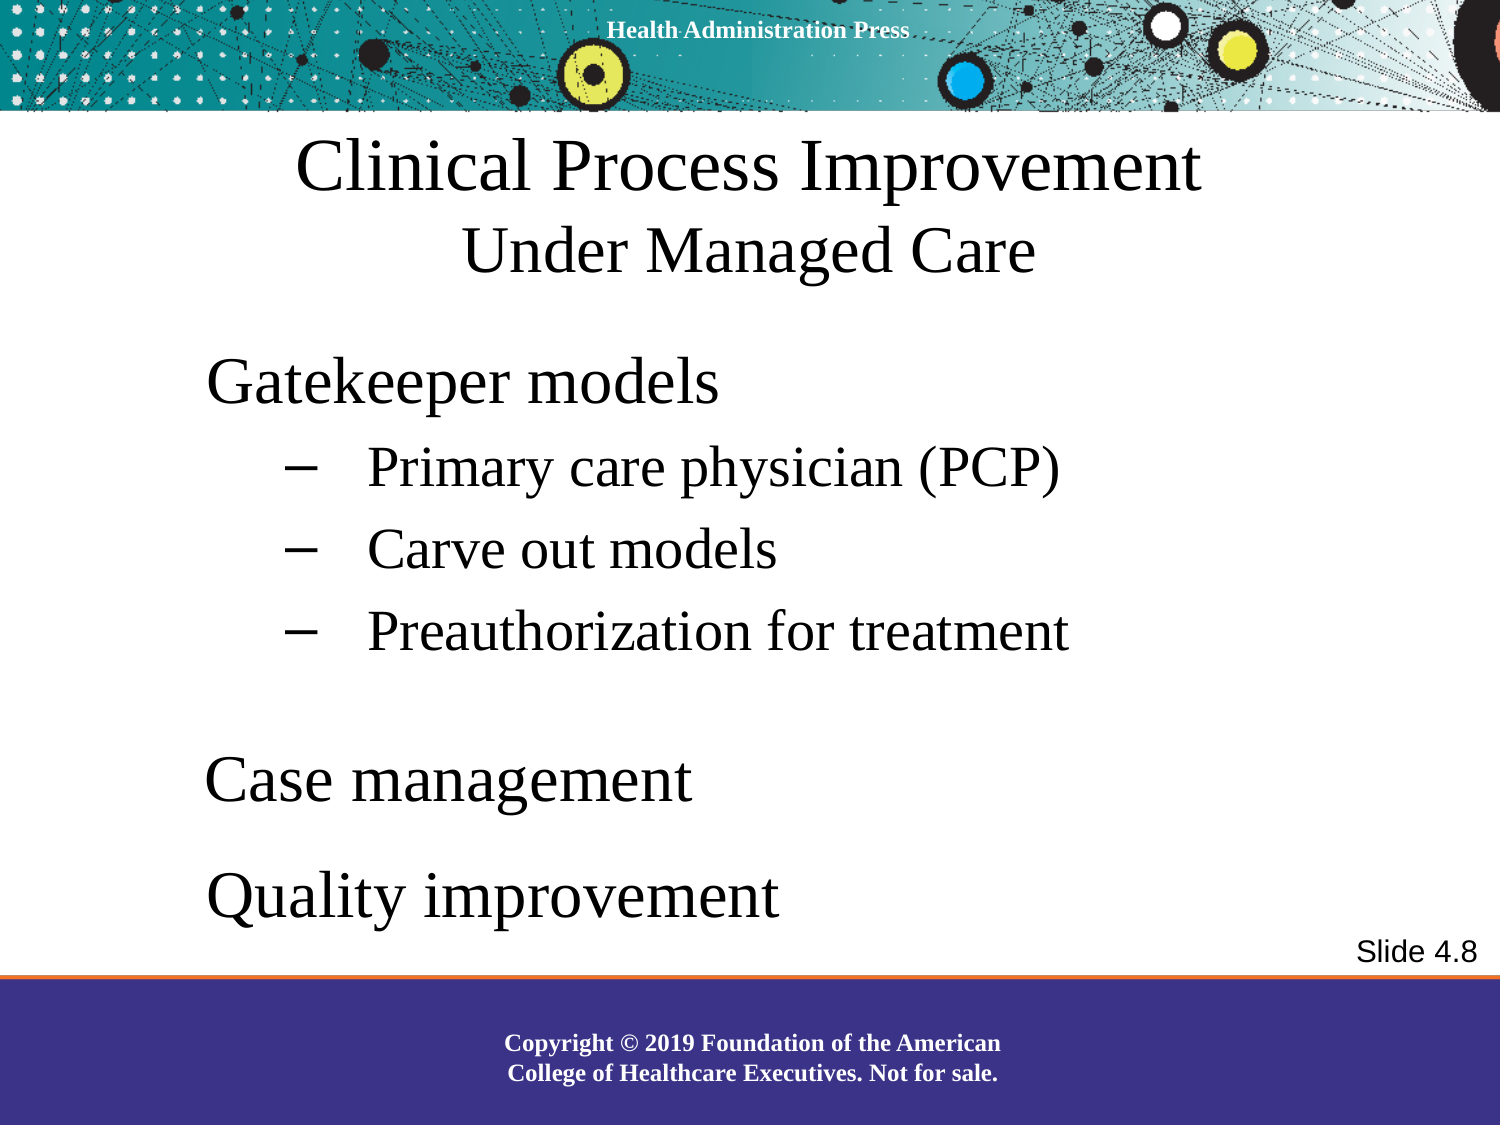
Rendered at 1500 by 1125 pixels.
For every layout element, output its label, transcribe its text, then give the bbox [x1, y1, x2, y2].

title Clinical Process Improvement Under Managed Care [0, 107, 1500, 294]
list Gatekeeper models Primary care physician (PCP) Carve out models Preauthorization for treatment [187, 329, 1475, 692]
text_box Case management [142, 727, 756, 823]
picture [0, 0, 1500, 107]
text_box Slide 4.8 [1341, 923, 1500, 976]
text_box Copyright © 2019 Foundation of the American College of Healthcare Executives. Not for sale. [482, 1026, 1024, 1087]
text_box Quality improvement [187, 843, 800, 939]
picture [0, 294, 1500, 1125]
